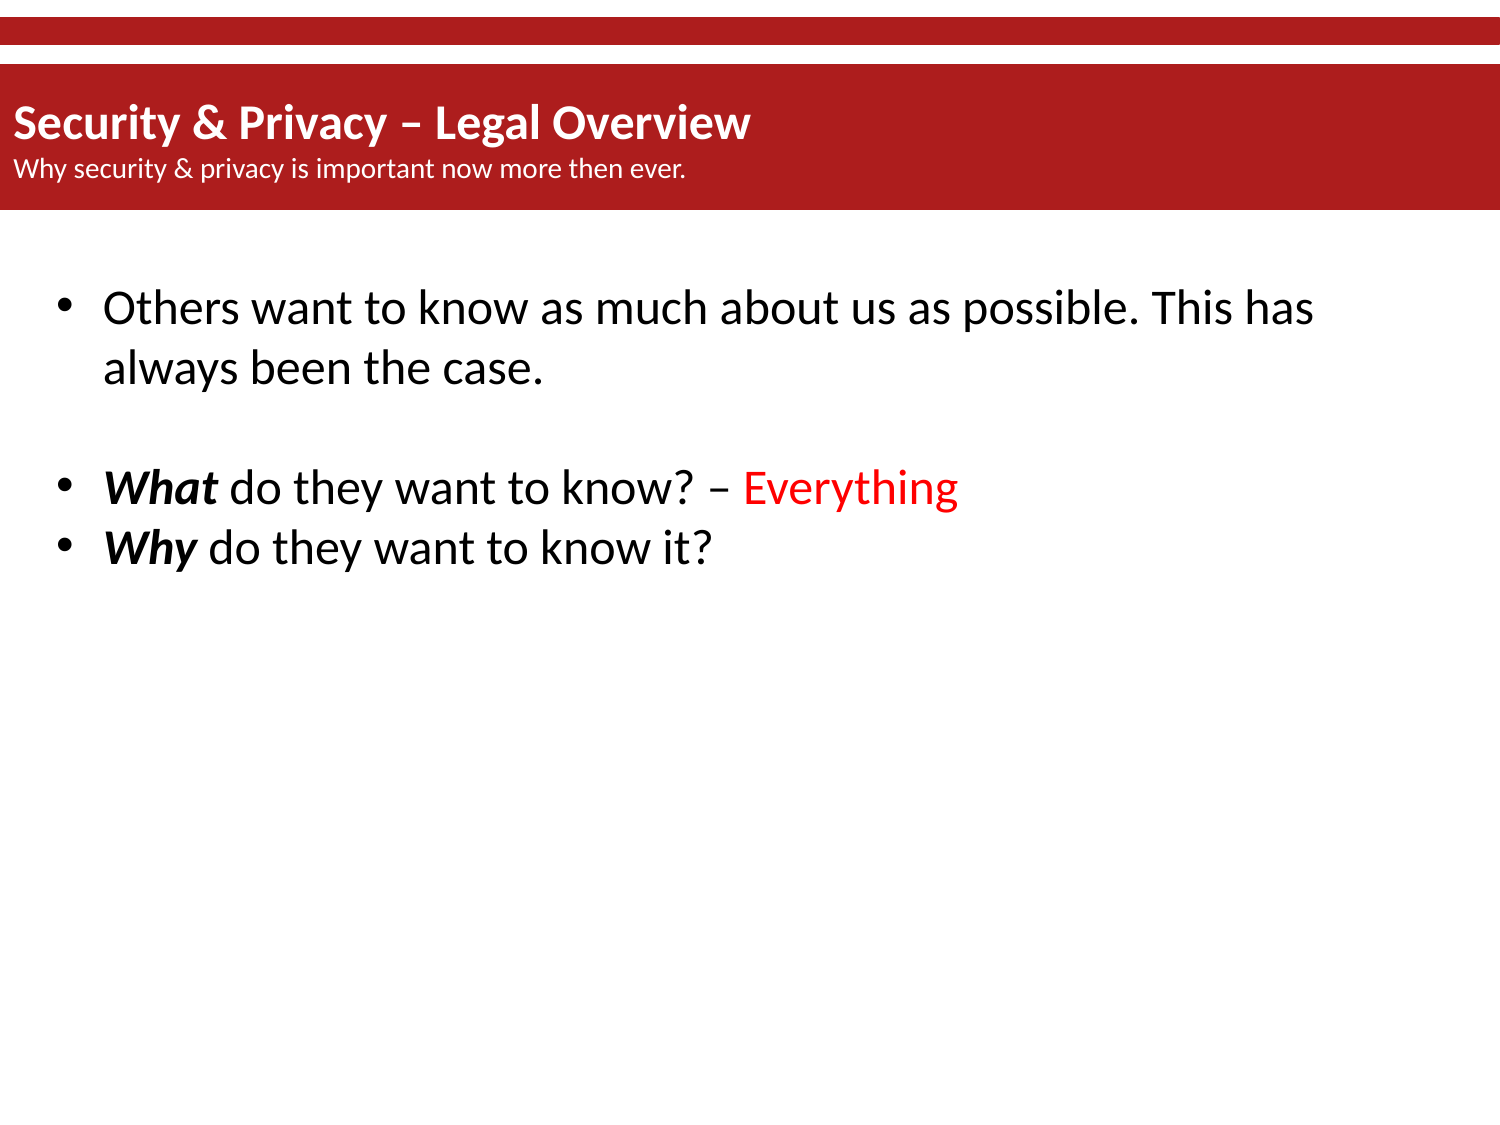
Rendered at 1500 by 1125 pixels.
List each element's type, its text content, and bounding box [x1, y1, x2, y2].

text_box [0, 17, 1500, 45]
text_box Security & Privacy – Legal Overview Why security & privacy is important now more then ever. [0, 64, 1500, 210]
text_box Others want to know as much about us as possible. This has always been the case. What do they want to know? – Everything Why do they want to know it? [41, 267, 1459, 582]
